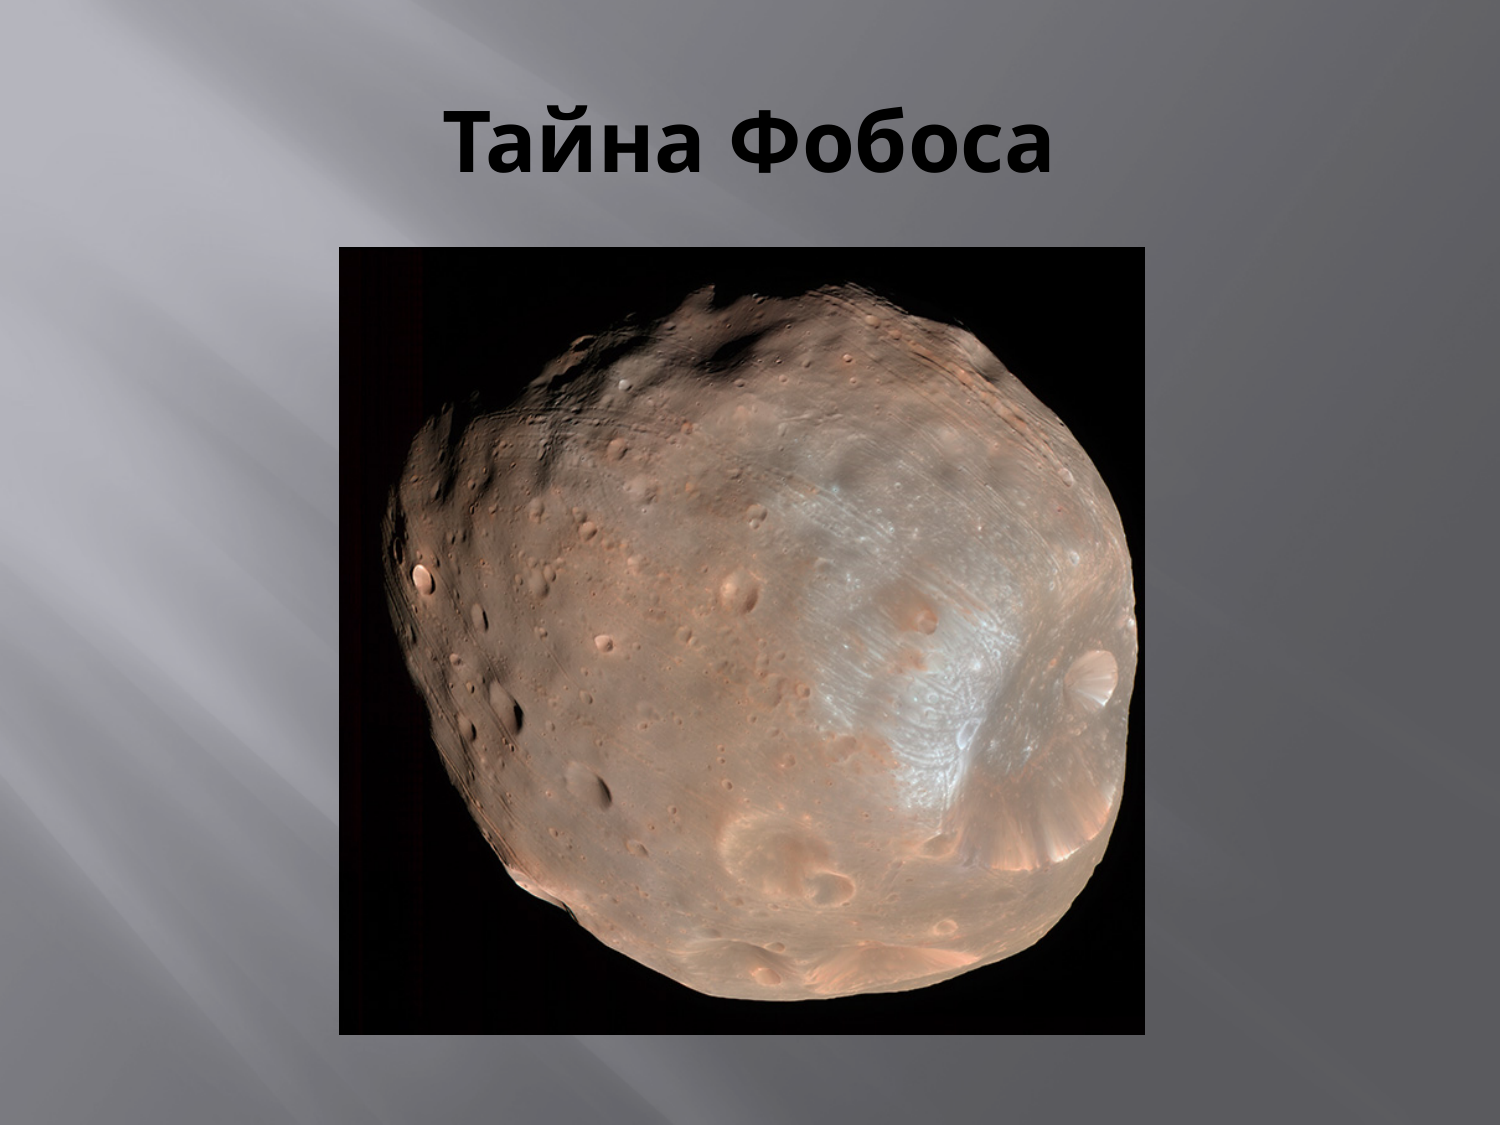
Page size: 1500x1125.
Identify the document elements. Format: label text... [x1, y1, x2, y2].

title Тайна Фобоса [75, 45, 1425, 233]
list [339, 247, 1145, 1036]
